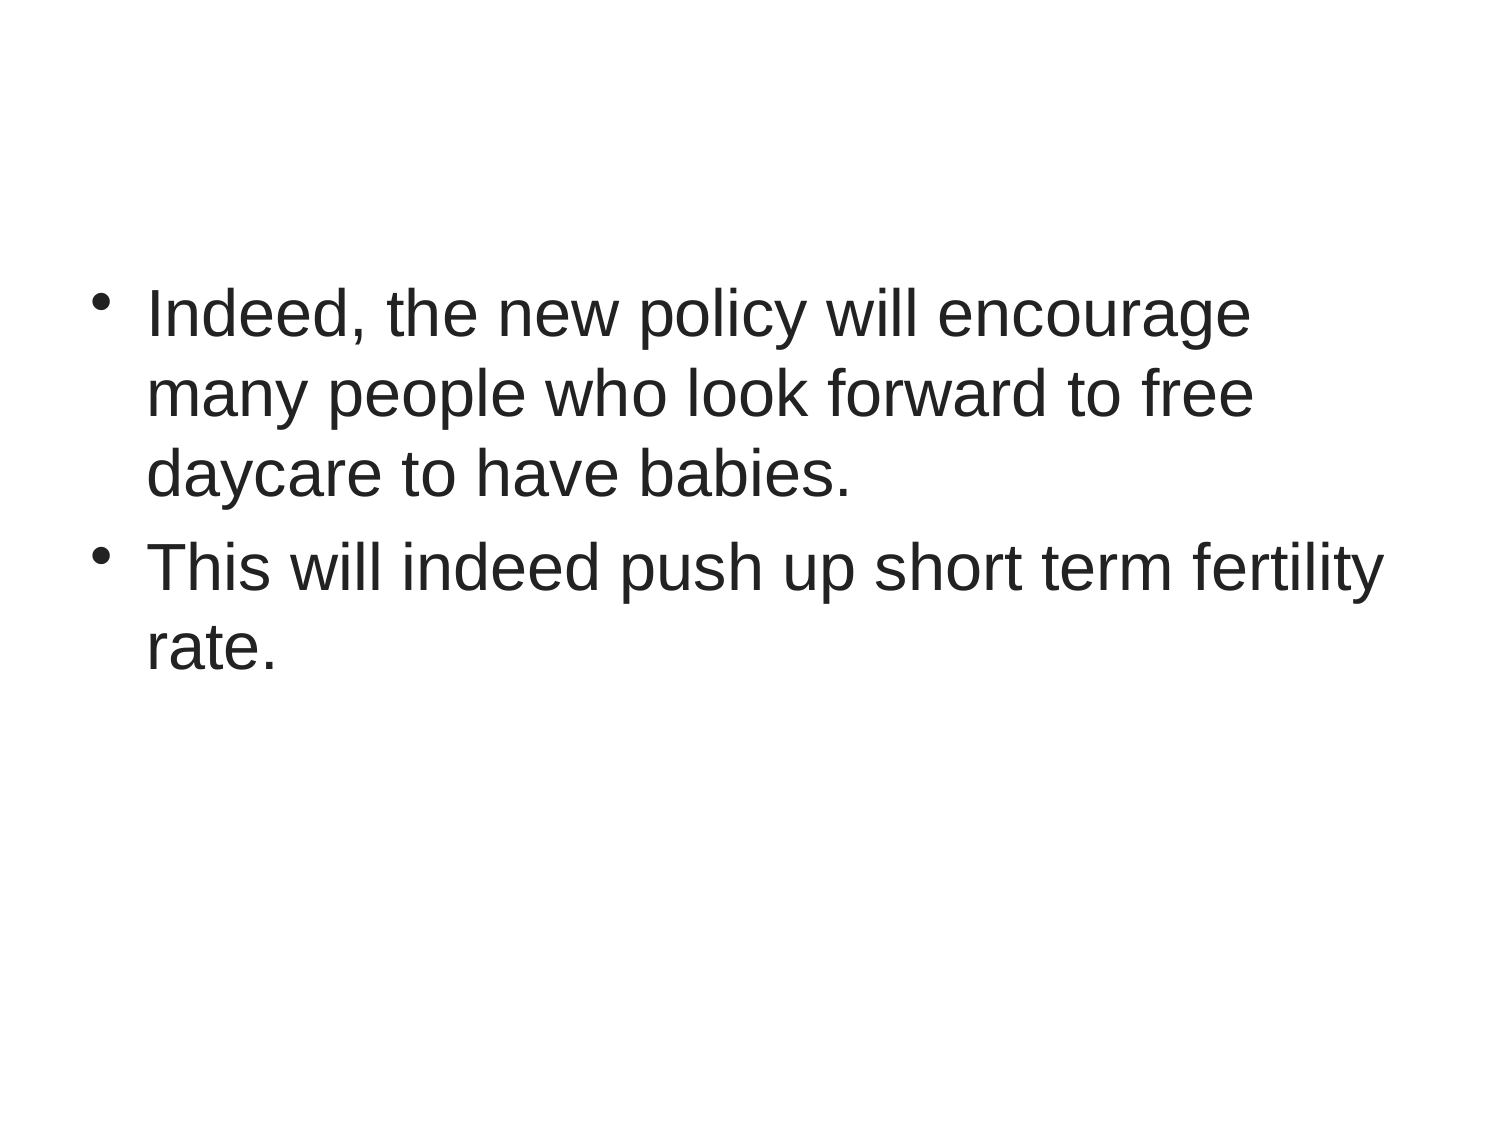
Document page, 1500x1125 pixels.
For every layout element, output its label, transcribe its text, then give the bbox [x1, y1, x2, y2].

list Indeed, the new policy will encourage many people who look forward to free daycare to have babies. This will indeed push up short term fertility rate. [75, 262, 1425, 1005]
